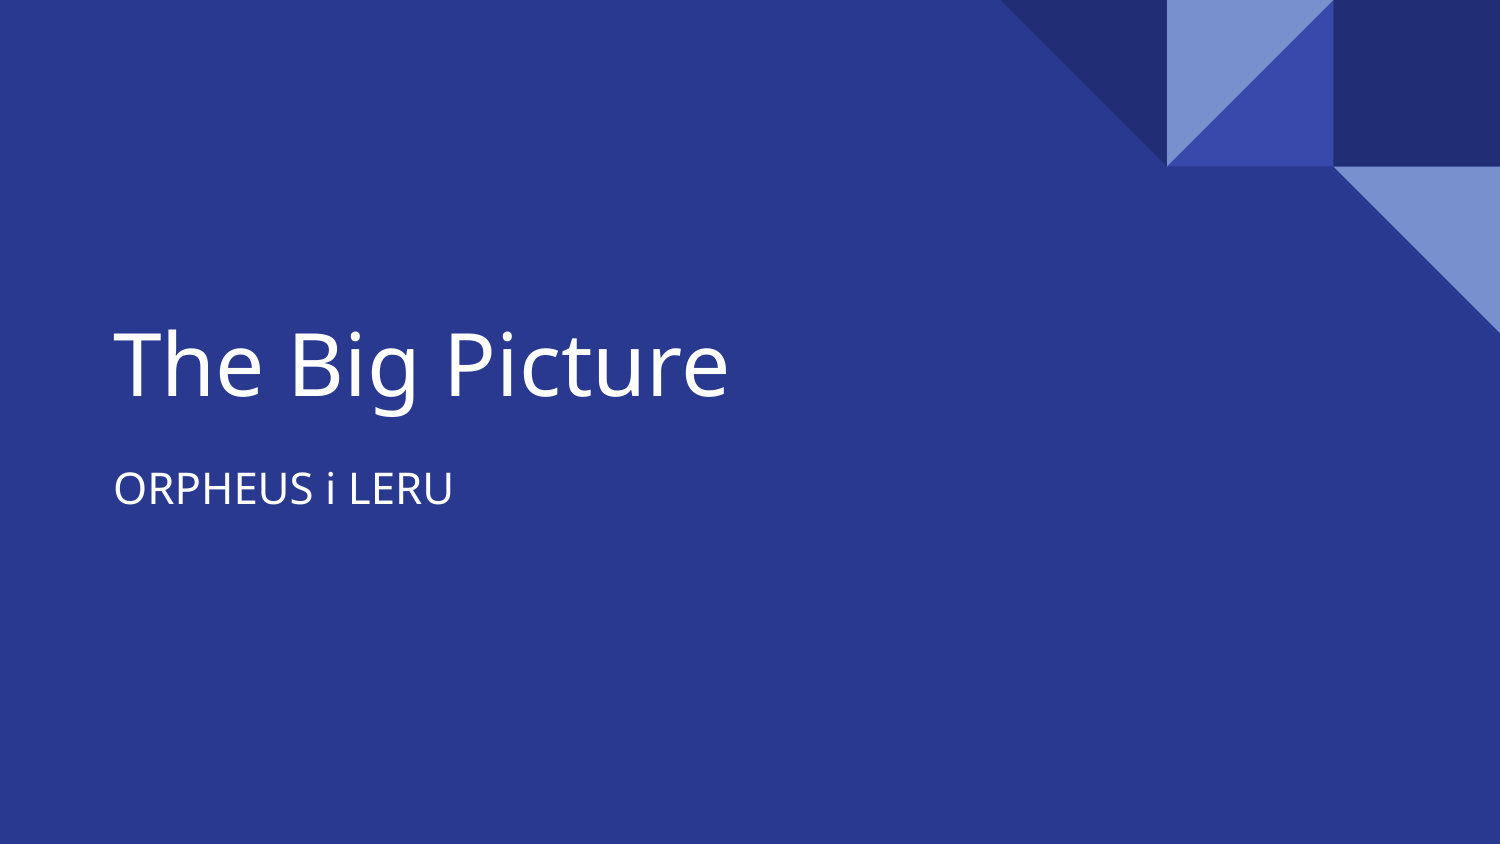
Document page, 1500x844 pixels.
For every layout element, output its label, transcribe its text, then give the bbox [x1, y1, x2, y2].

title The Big Picture [98, 291, 1447, 429]
subtitle ORPHEUS i LERU [98, 445, 1447, 517]
